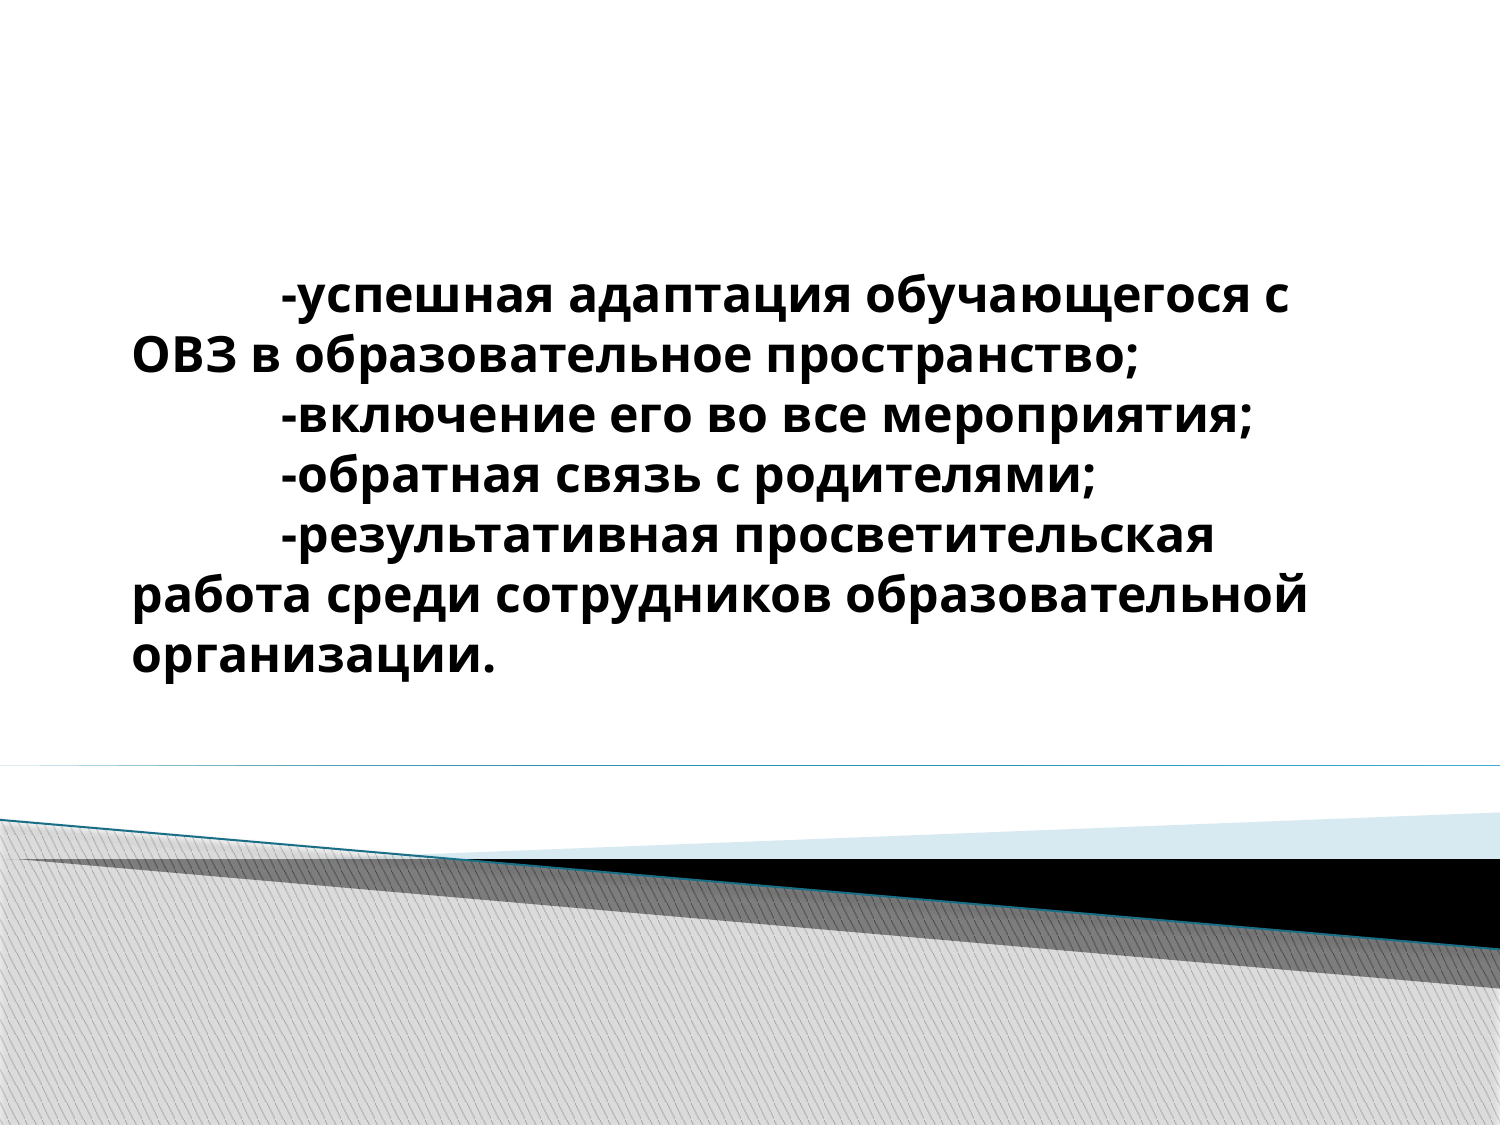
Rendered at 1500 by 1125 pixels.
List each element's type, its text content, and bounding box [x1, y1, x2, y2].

picture [5, 859, 1500, 989]
title -успешная адаптация обучающегося с ОВЗ в образовательное пространство; -включение его во все мероприятия; -обратная связь с родителями; -результативная просветительская работа среди сотрудников образовательной организации. [117, 175, 1393, 751]
